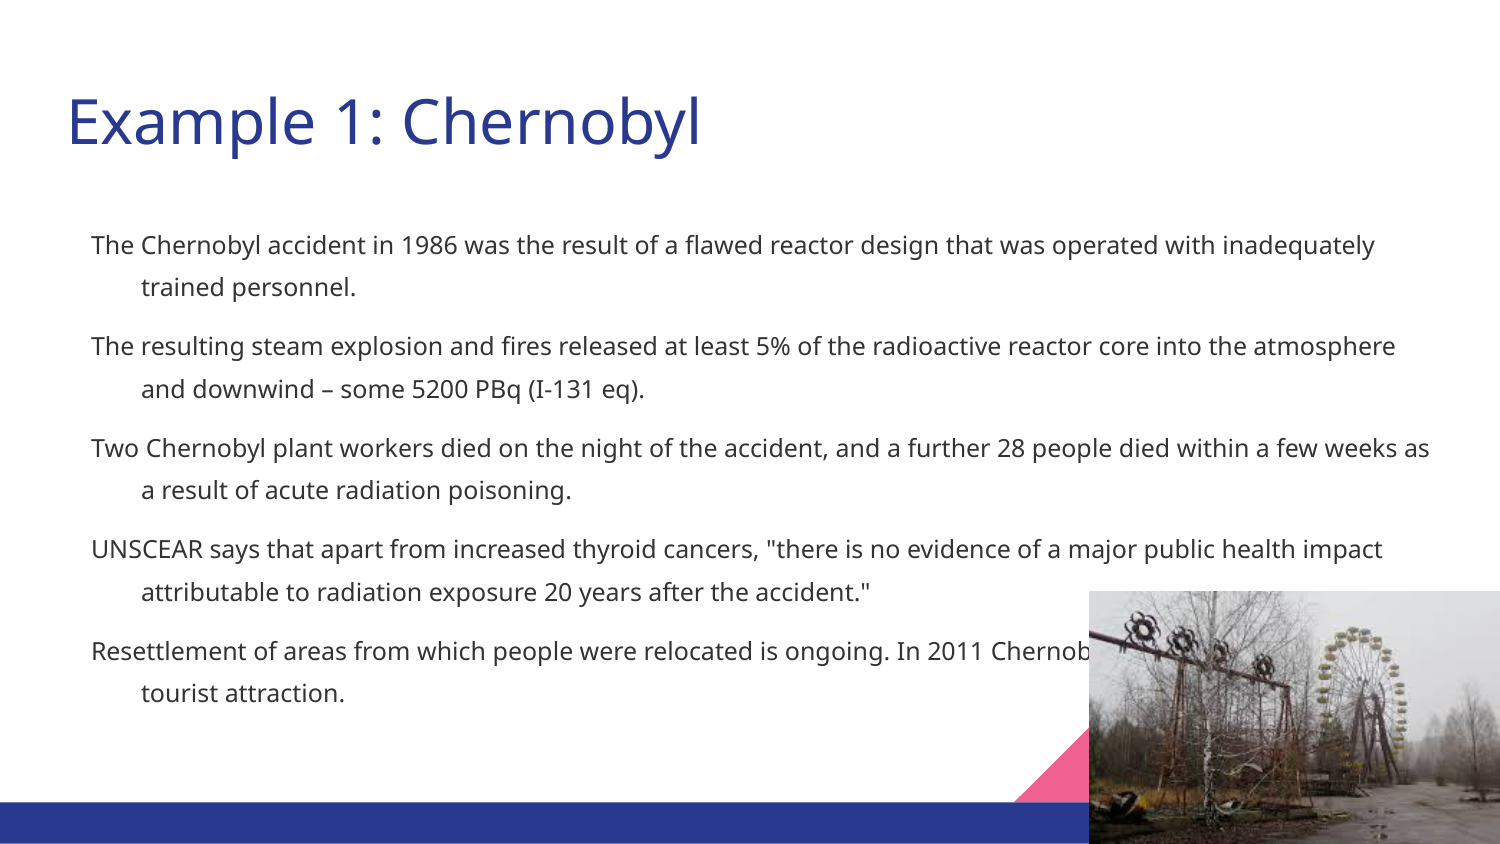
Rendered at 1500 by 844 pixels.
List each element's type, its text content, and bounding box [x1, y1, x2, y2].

picture [1089, 590, 1500, 844]
list The Chernobyl accident in 1986 was the result of a flawed reactor design that was operated with inadequately trained personnel. The resulting steam explosion and fires released at least 5% of the radioactive reactor core into the atmosphere and downwind – some 5200 PBq (I-131 eq). Two Chernobyl plant workers died on the night of the accident, and a further 28 people died within a few weeks as a result of acute radiation poisoning. UNSCEAR says that apart from increased thyroid cancers, "there is no evidence of a major public health impact attributable to radiation exposure 20 years after the accident." Resettlement of areas from which people were relocated is ongoing. In 2011 Chernobyl was officially declared a tourist attraction. [51, 201, 1449, 750]
title Example 1: Chernobyl [51, 67, 1449, 167]
